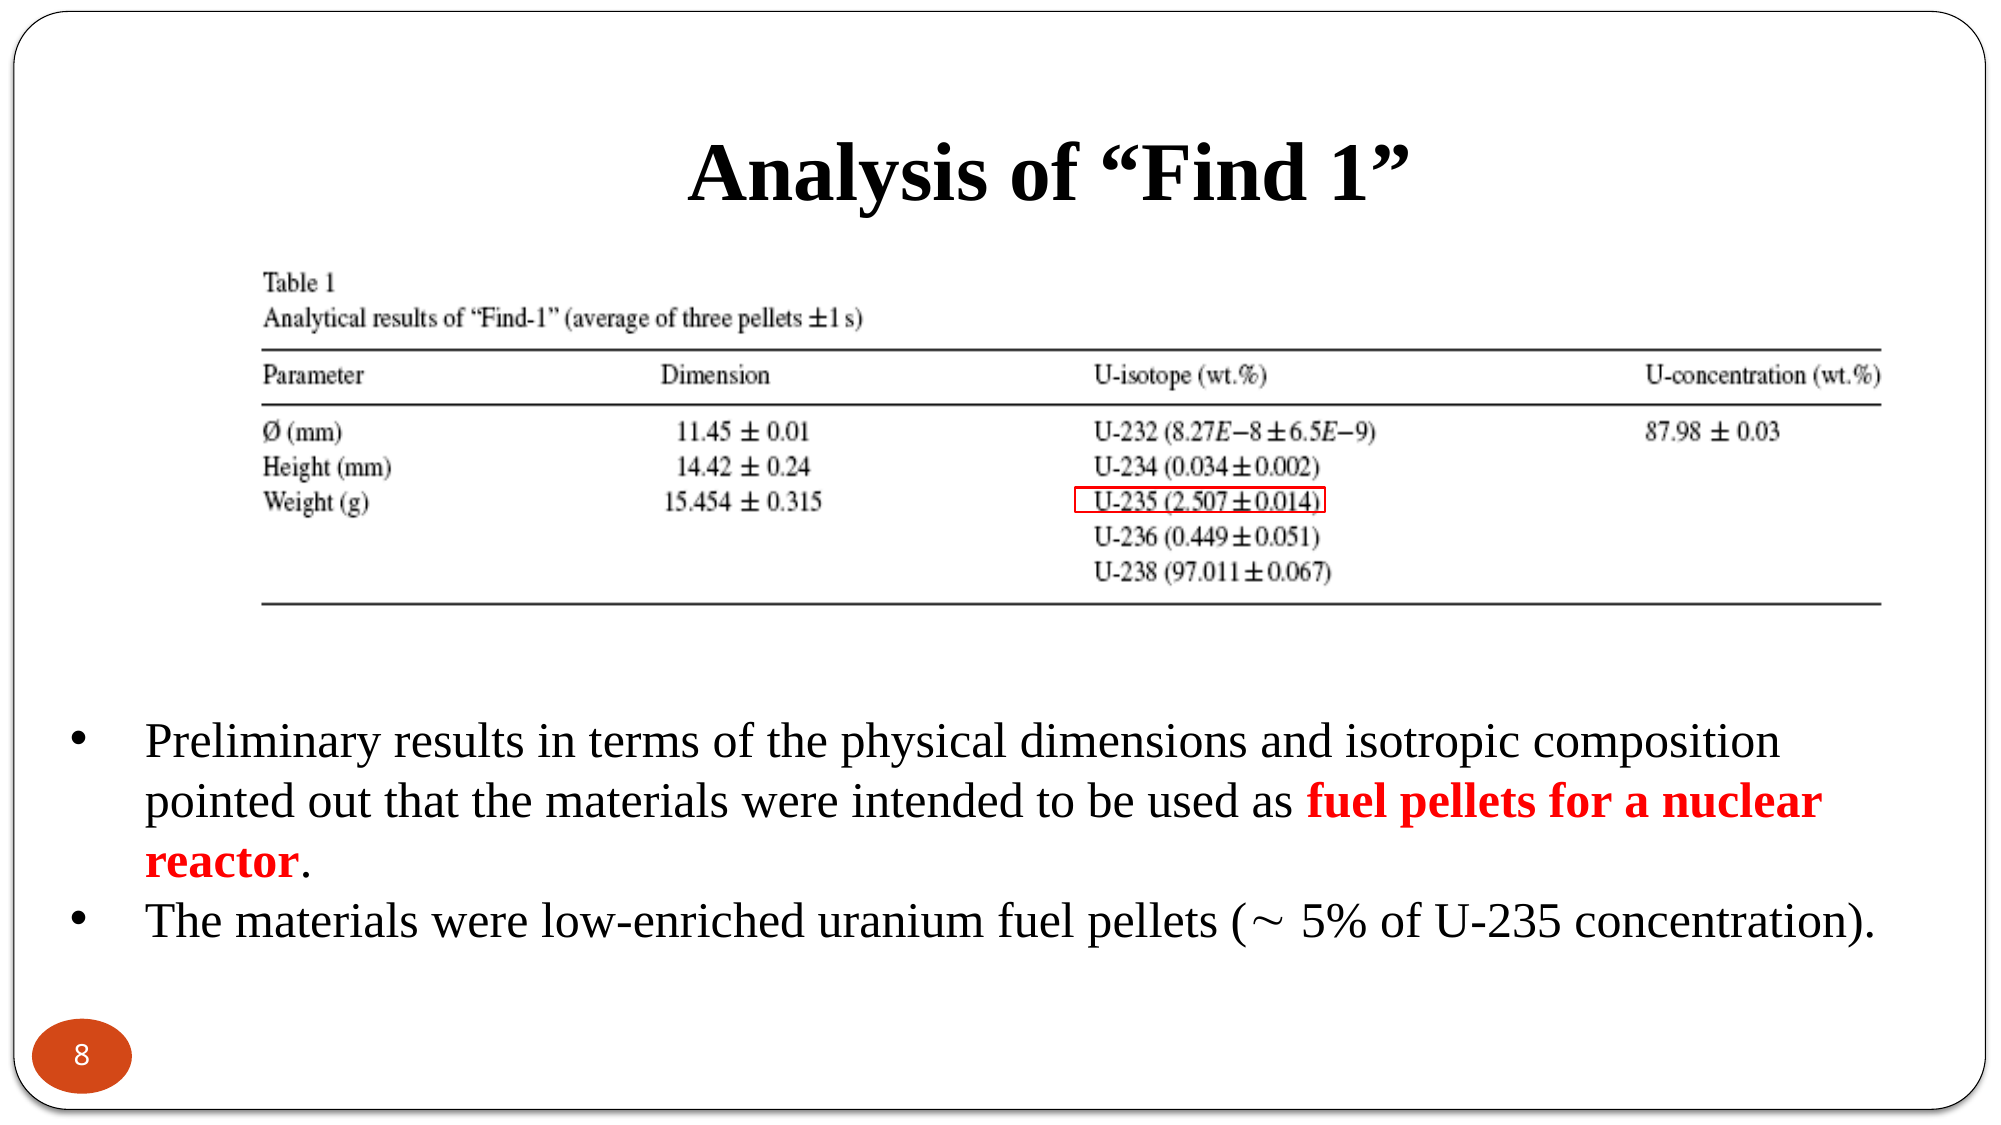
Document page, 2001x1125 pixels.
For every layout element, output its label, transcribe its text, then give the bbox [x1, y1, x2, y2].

picture [232, 253, 1903, 654]
slide_number 8 [31, 1018, 132, 1094]
title Analysis of “Find 1” [200, 45, 1900, 233]
text_box Preliminary results in terms of the physical dimensions and isotropic composition pointed out that the materials were intended to be used as fuel pellets for a nuclear reactor. The materials were low-enriched uranium fuel pellets ( 5% of U-235 concentration). [55, 699, 1945, 955]
